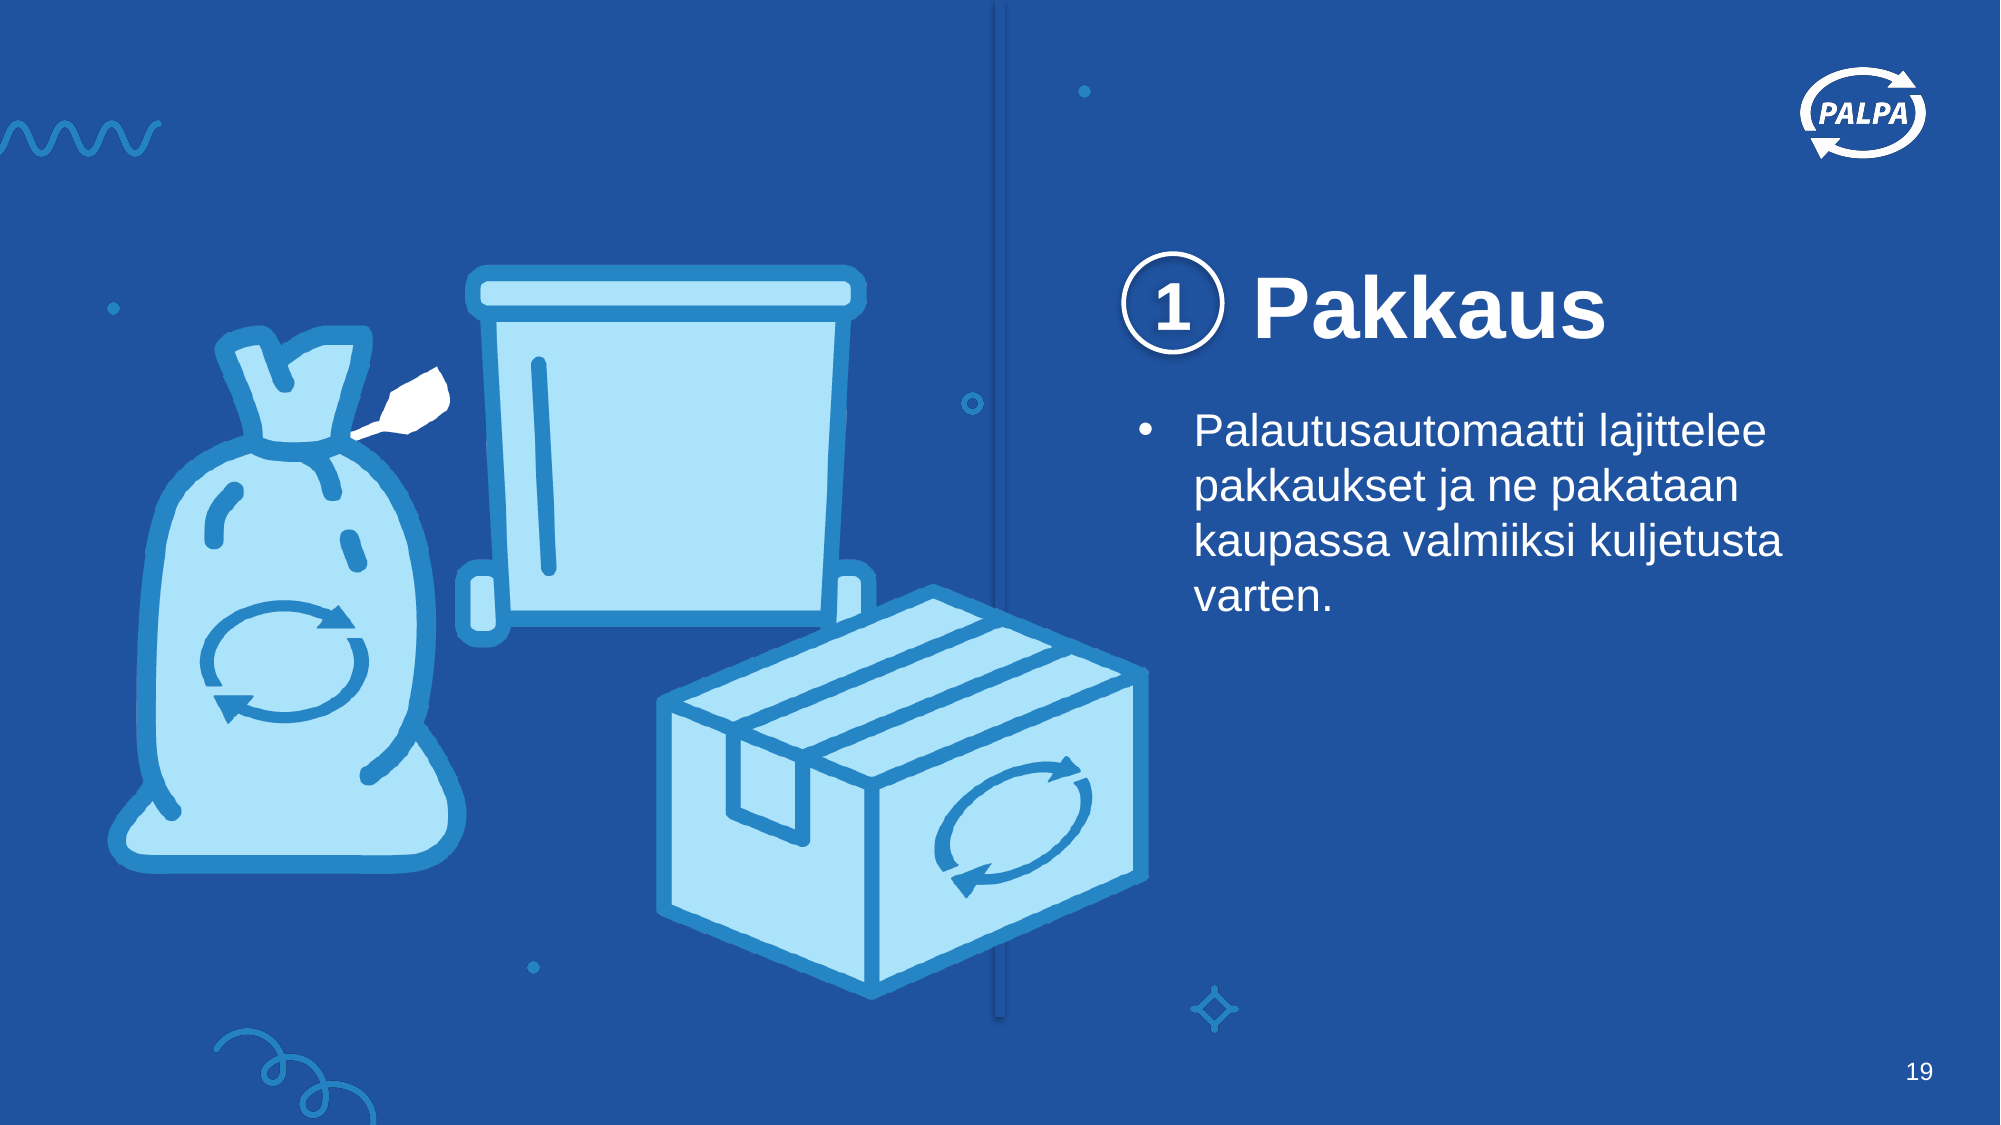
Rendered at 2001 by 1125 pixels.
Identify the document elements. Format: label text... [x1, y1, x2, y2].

picture [0, 120, 1239, 1125]
picture [1800, 67, 1926, 159]
slide_number 19 [1463, 1040, 1949, 1101]
text_box 1 [1211, 270, 1223, 336]
picture [1078, 85, 1091, 98]
list Palautusautomaatti lajittelee pakkaukset ja ne pakataan kaupassa valmiiksi kuljetusta varten. [1211, 393, 1861, 1017]
title Pakkaus [1237, 91, 1707, 364]
